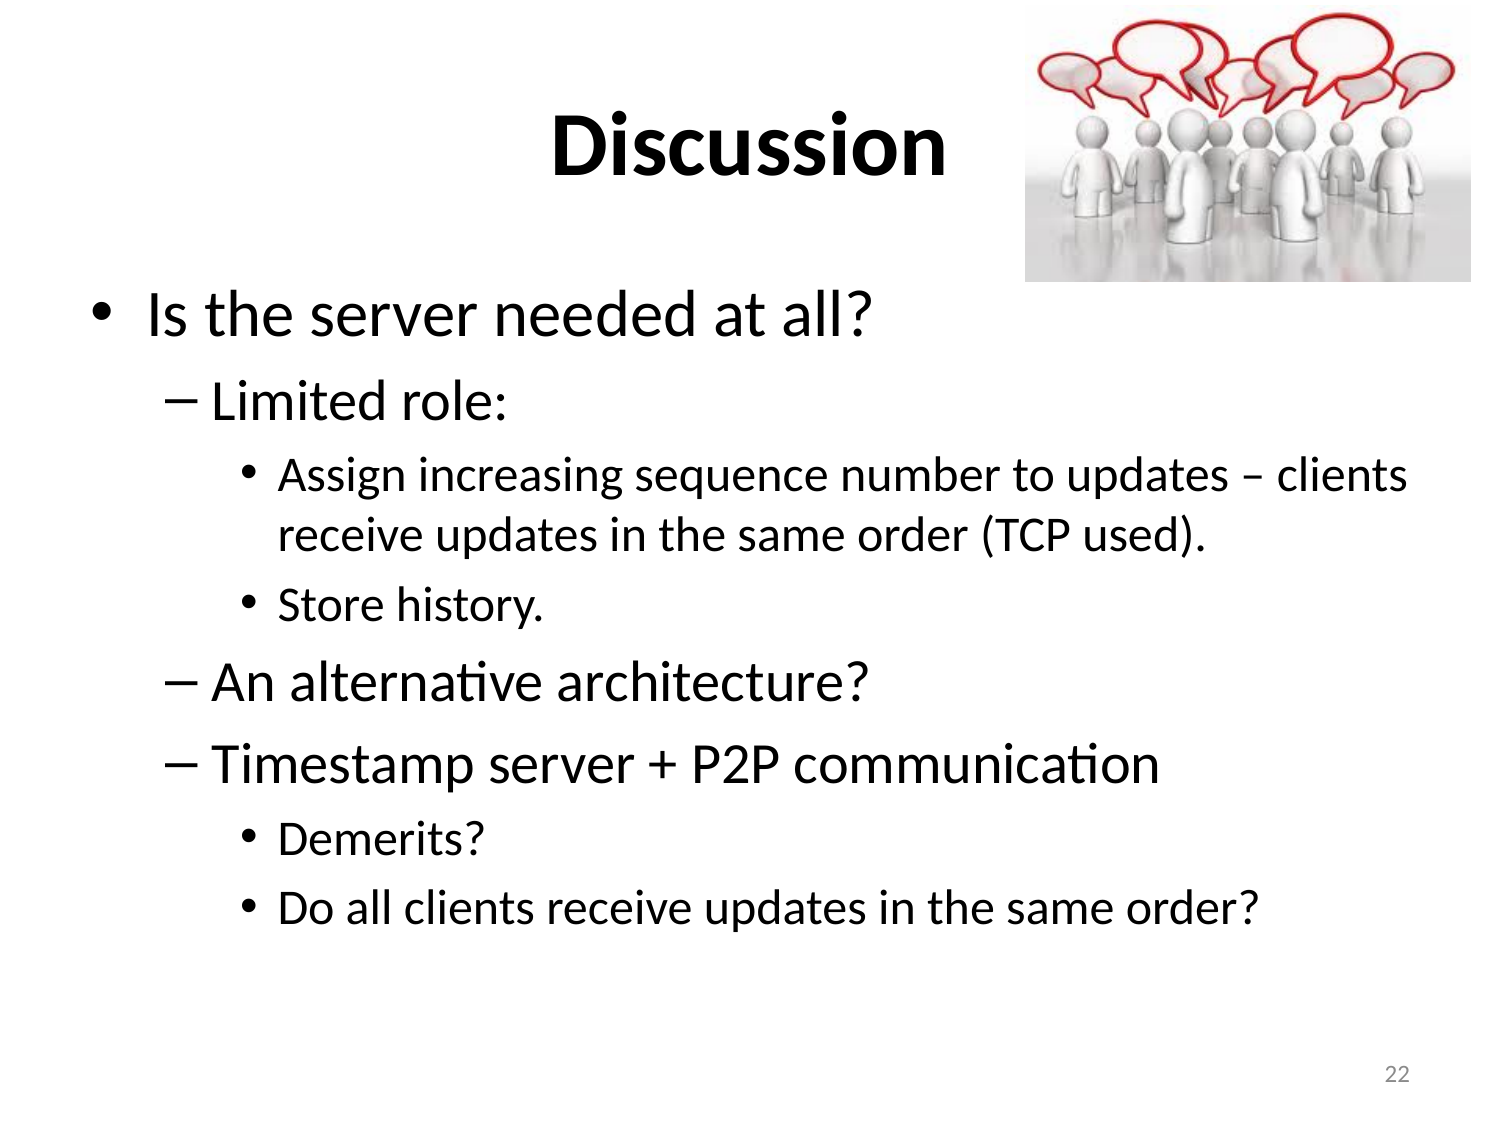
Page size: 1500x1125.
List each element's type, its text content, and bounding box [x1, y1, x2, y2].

slide_number 22 [1074, 1042, 1425, 1103]
list Is the server needed at all? Limited role: Assign increasing sequence number to updates – clients receive updates in the same order (TCP used). Store history. An alternative architecture? Timestamp server + P2P communication Demerits? Do all clients receive updates in the same order? [75, 262, 1425, 1005]
picture [1024, 5, 1471, 283]
title Discussion [75, 45, 1019, 233]
